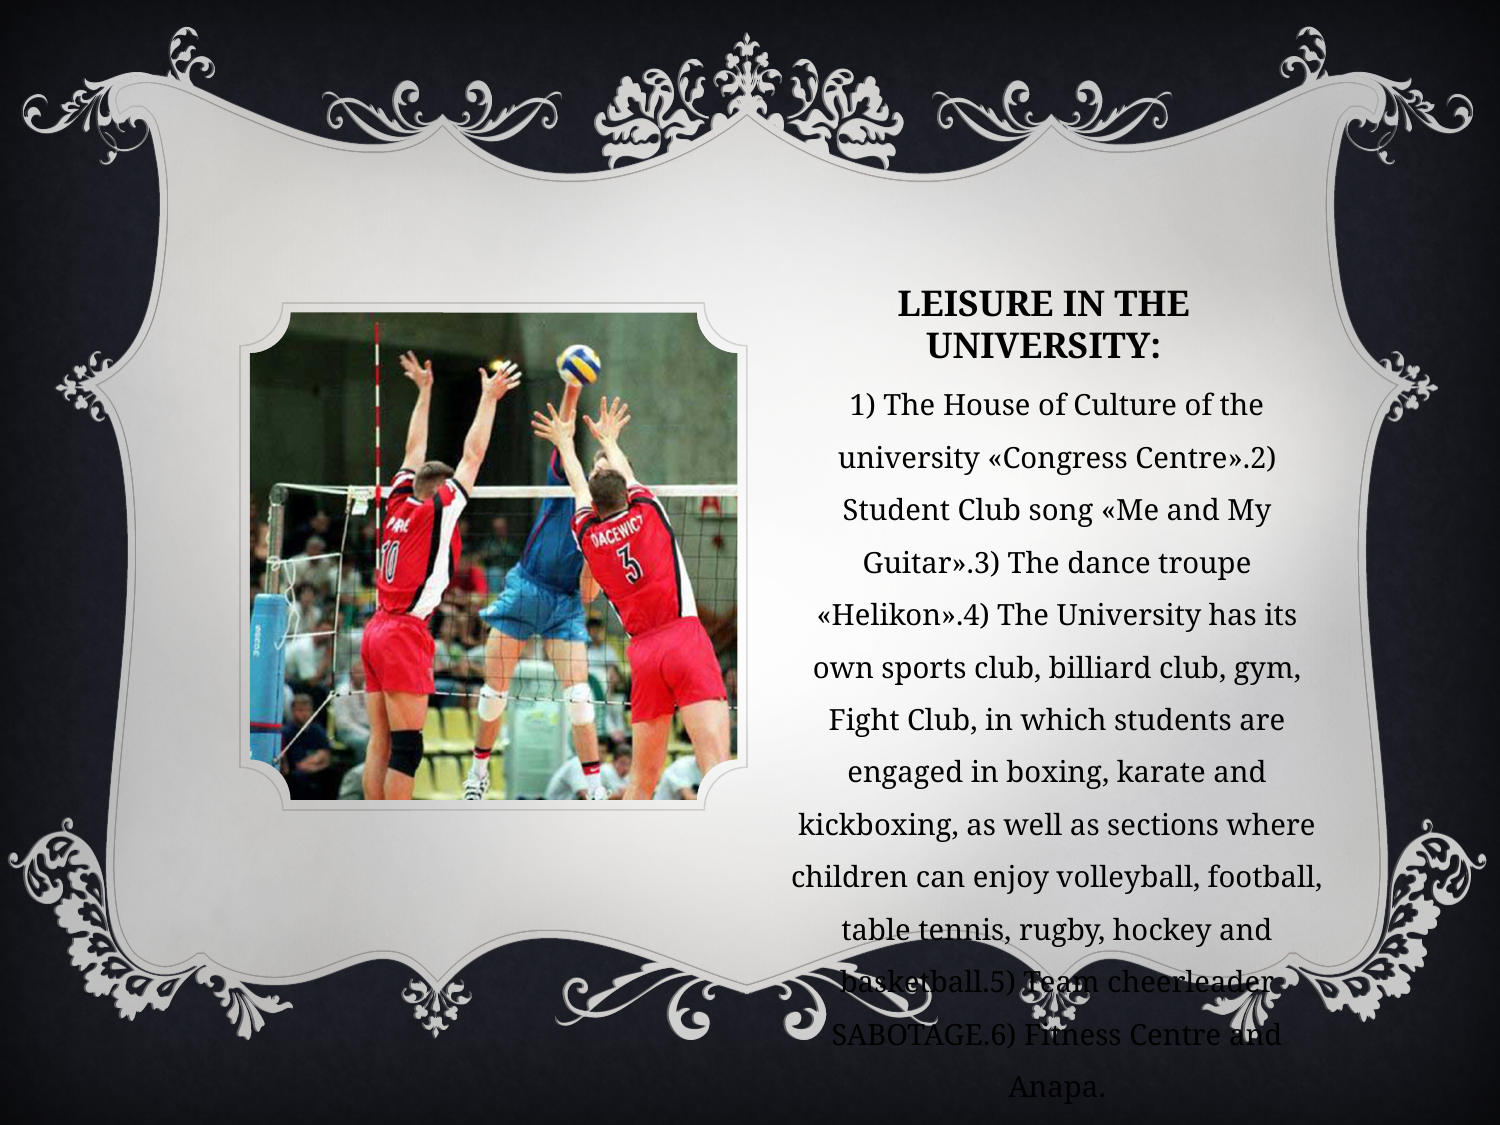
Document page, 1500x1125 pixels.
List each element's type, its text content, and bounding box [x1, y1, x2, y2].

list 1) The House of Culture of the university «Congress Centre».2) Student Club song «Me and My Guitar».3) The dance troupe «Helikon».4) The University has its own sports club, billiard club, gym, Fight Club, in which students are engaged in boxing, karate and kickboxing, as well as sections where children can enjoy volleyball, football, table tennis, rugby, hockey and basketball.5) Team cheerleader SABOTAGE.6) Fitness Centre and Anapa. [773, 361, 1341, 846]
title Leisure in the university: [812, 275, 1275, 361]
picture [0, 0, 1500, 1125]
